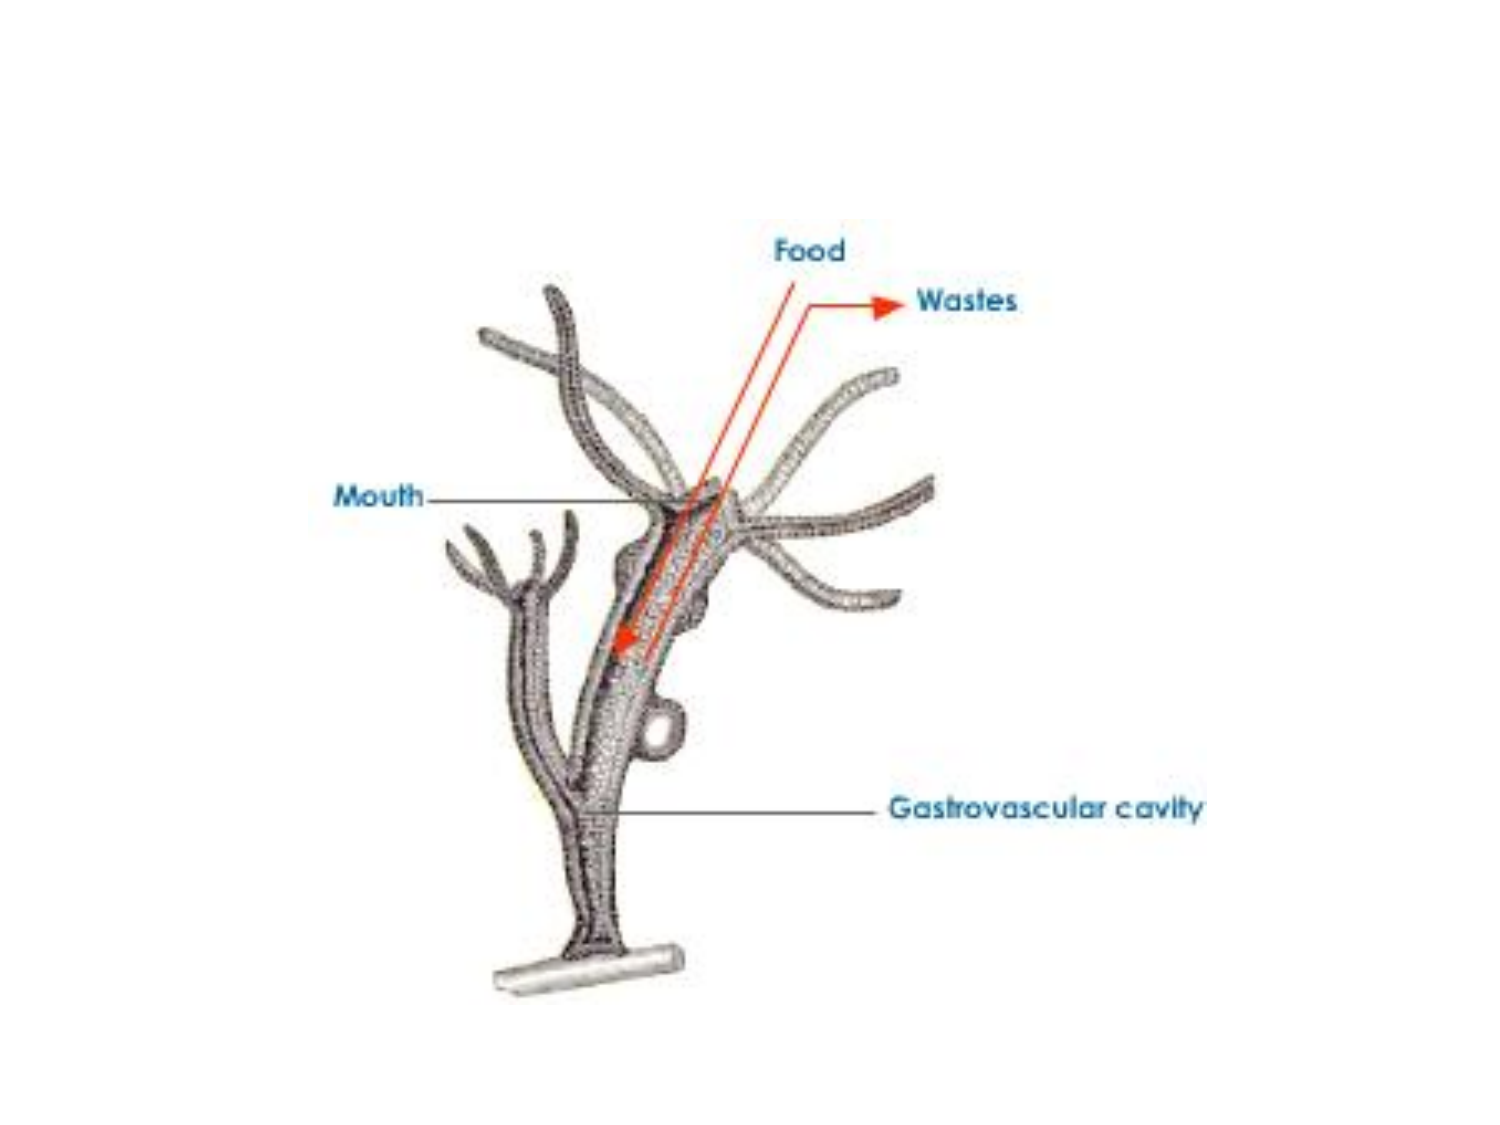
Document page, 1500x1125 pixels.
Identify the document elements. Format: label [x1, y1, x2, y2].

picture [308, 219, 1207, 1006]
